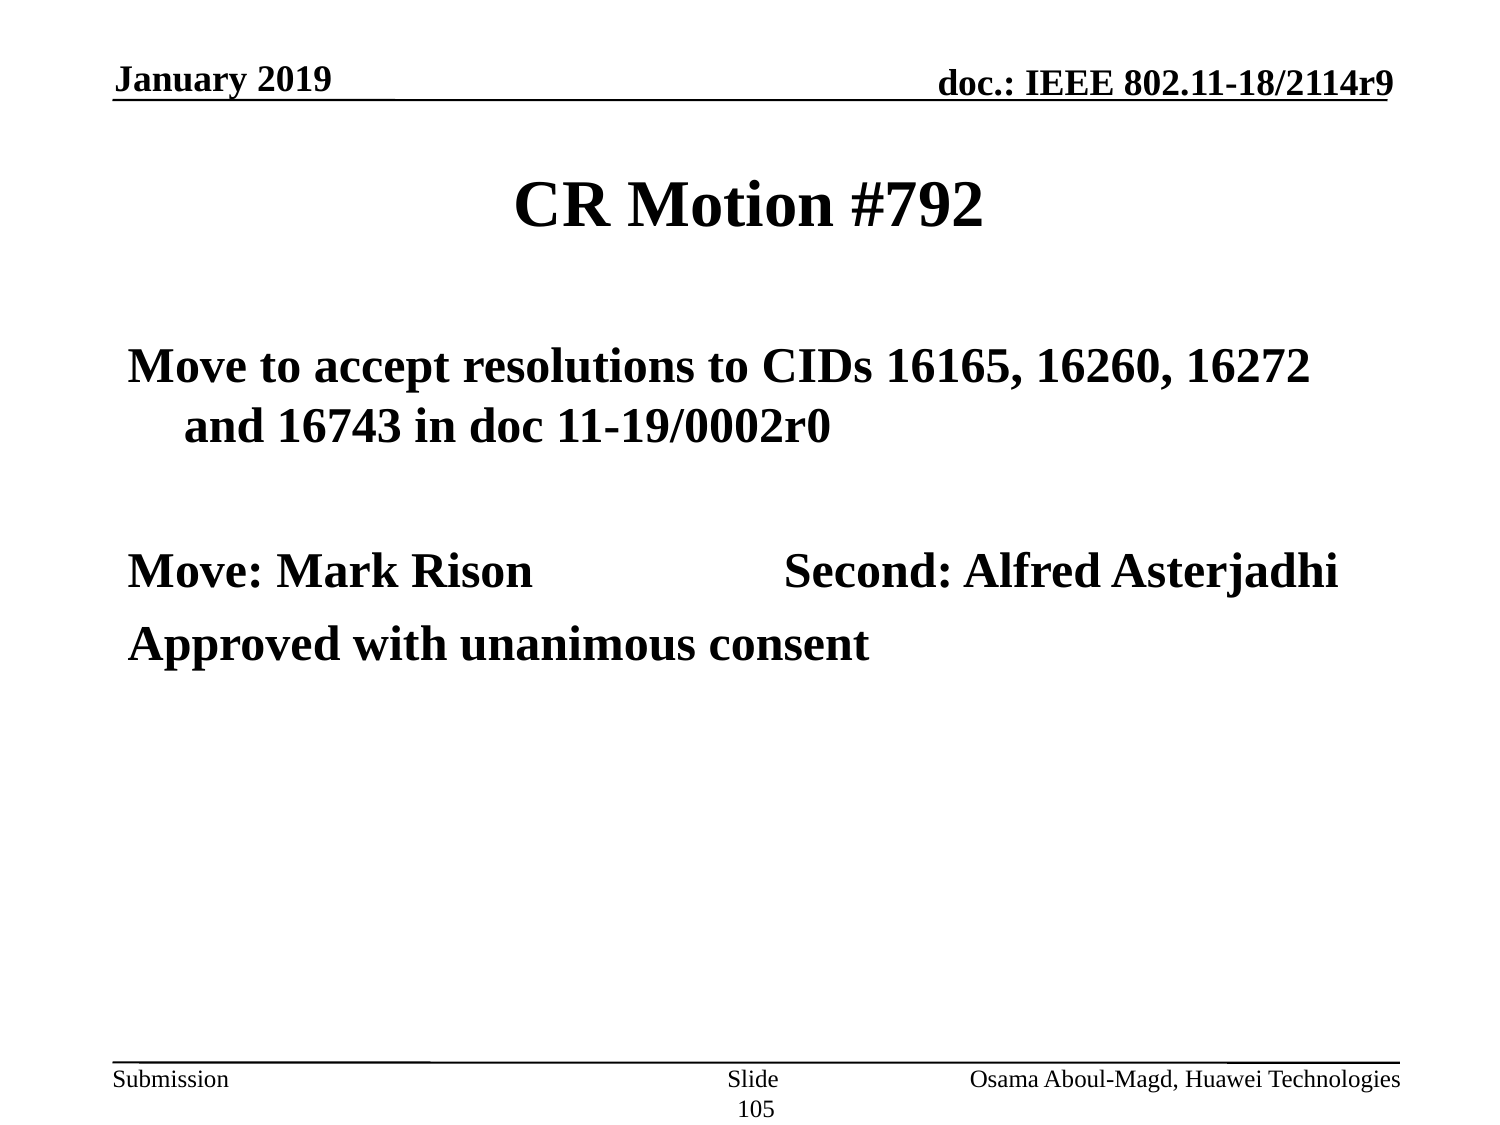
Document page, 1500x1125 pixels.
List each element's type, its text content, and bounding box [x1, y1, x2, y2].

slide_number Slide 105 [712, 1061, 800, 1123]
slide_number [114, 54, 423, 100]
title CR Motion #792 [112, 112, 1388, 288]
footer Osama Aboul-Magd, Huawei Technologies [878, 1061, 1402, 1093]
list Move to accept resolutions to CIDs 16165, 16260, 16272 and 16743 in doc 11-19/0002r0 Move: Mark Rison Second: Alfred Asterjadhi Approved with unanimous consent [112, 324, 1388, 1000]
